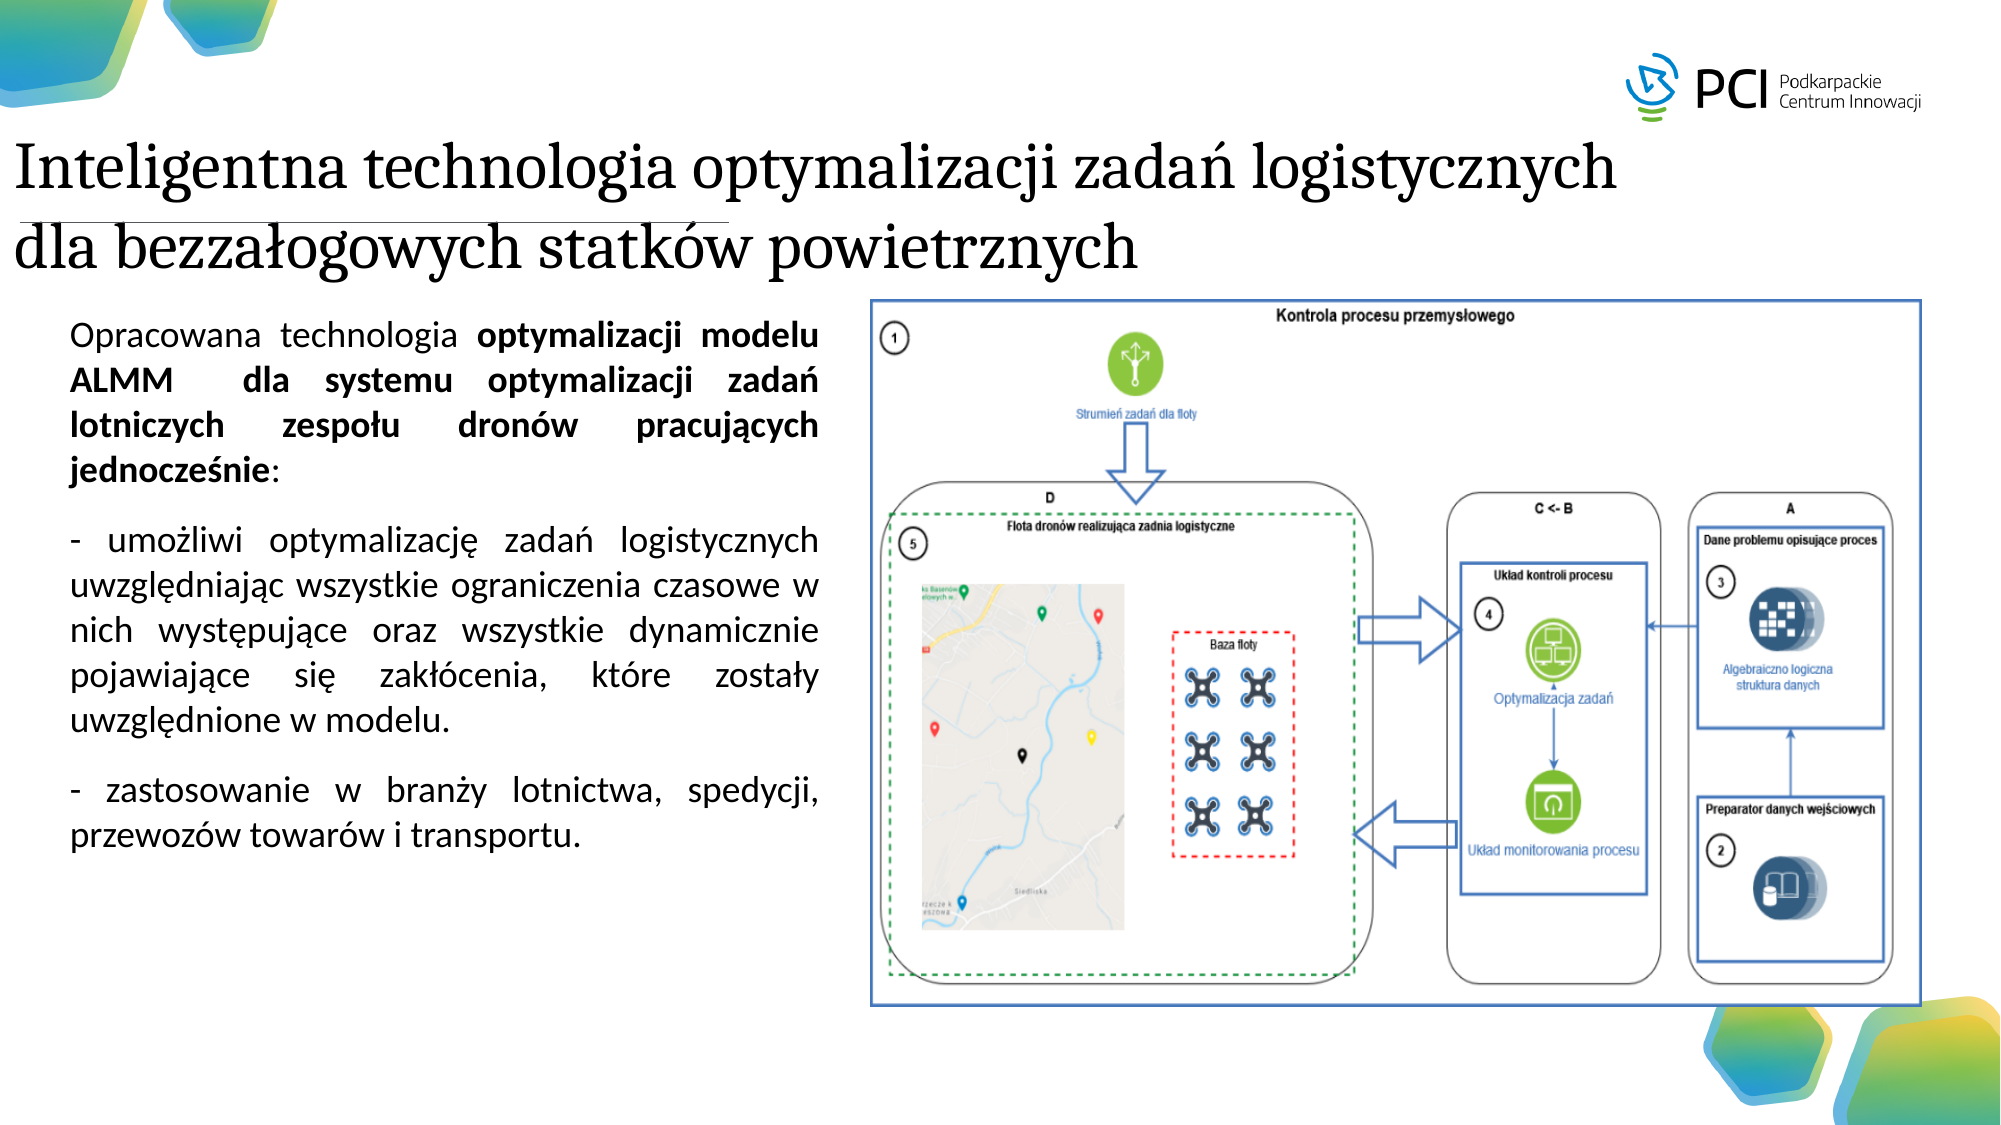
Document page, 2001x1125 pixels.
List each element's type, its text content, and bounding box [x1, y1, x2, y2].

text_box Opracowana technologia optymalizacji modelu ALMM dla systemu optymalizacji zadań lotniczych zespołu dronów pracujących jednocześnie: - umożliwi optymalizację zadań logistycznych uwzględniając wszystkie ograniczenia czasowe w nich występujące oraz wszystkie dynamicznie pojawiające się zakłócenia, które zostały uwzględnione w modelu. - zastosowanie w branży lotnictwa, spedycji, przewozów towarów i transportu. [55, 302, 835, 863]
text_box Inteligentna technologia optymalizacji zadań logistycznych dla bezzałogowych statków powietrznych [0, 114, 1831, 290]
picture [0, 0, 2001, 1125]
